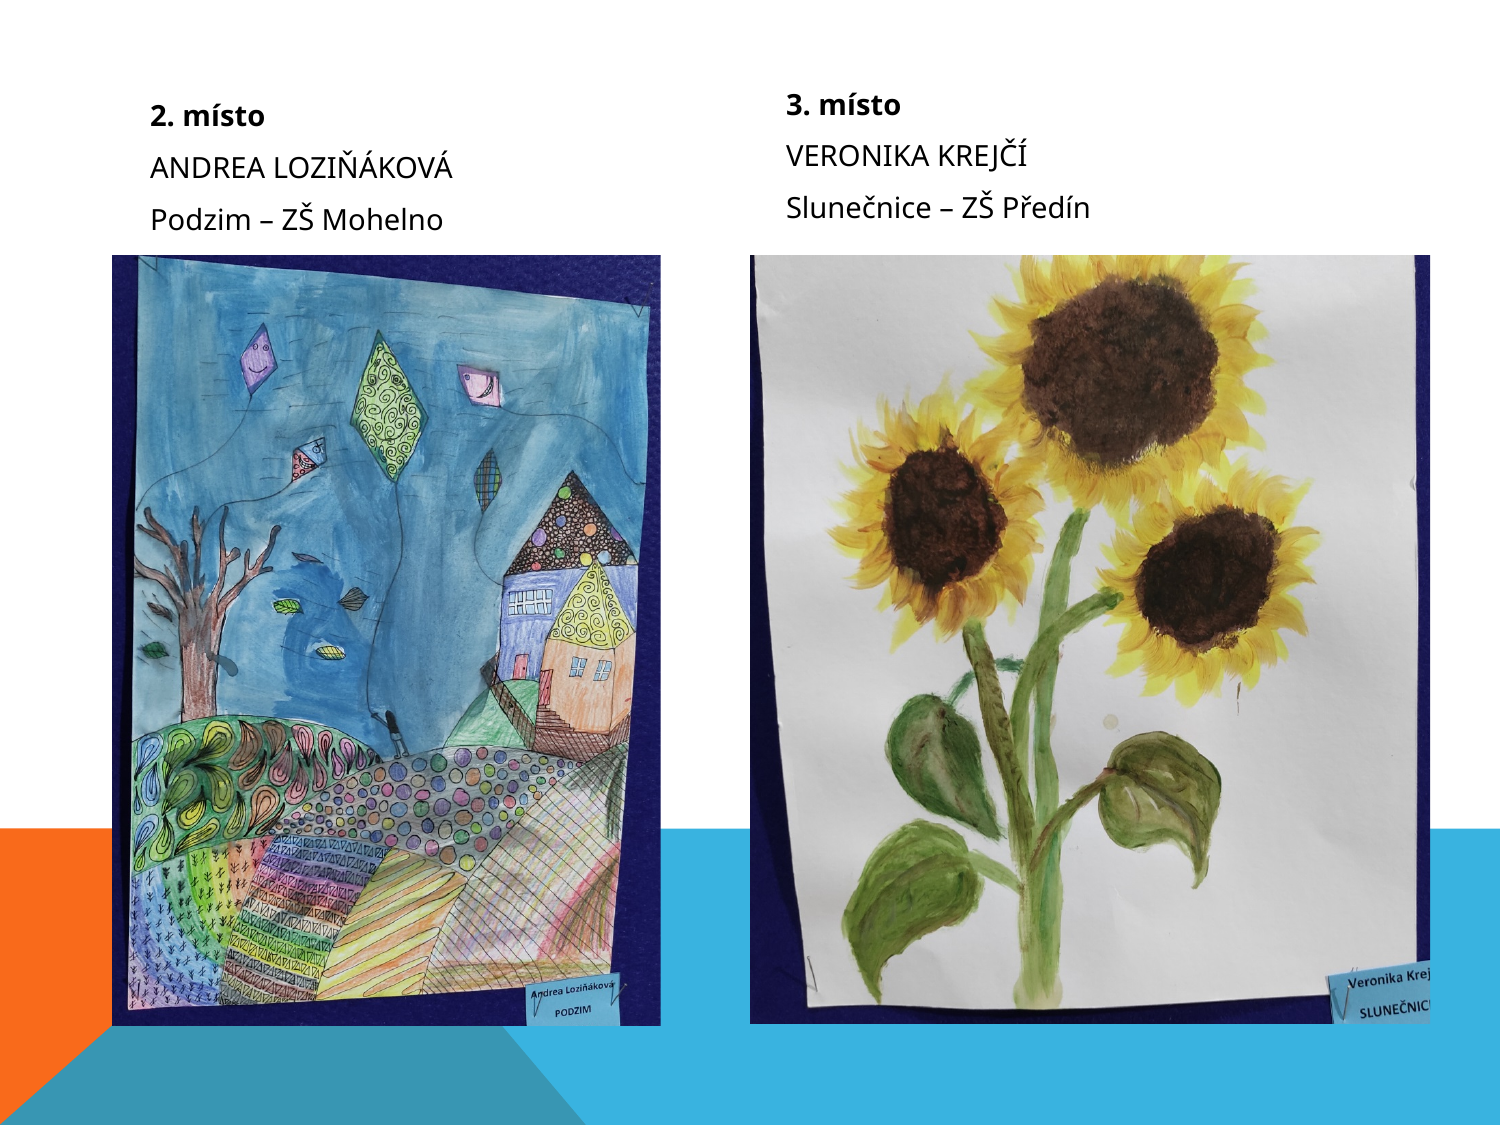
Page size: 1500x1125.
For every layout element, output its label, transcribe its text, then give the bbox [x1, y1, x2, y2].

list 3. místo VERONIKA KREJČÍ Slunečnice – ZŠ Předín [771, 54, 1296, 232]
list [111, 255, 661, 1026]
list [749, 255, 1431, 1024]
list 2. místo ANDREA LOZIŇÁKOVÁ Podzim – ZŠ Mohelno [135, 90, 660, 244]
